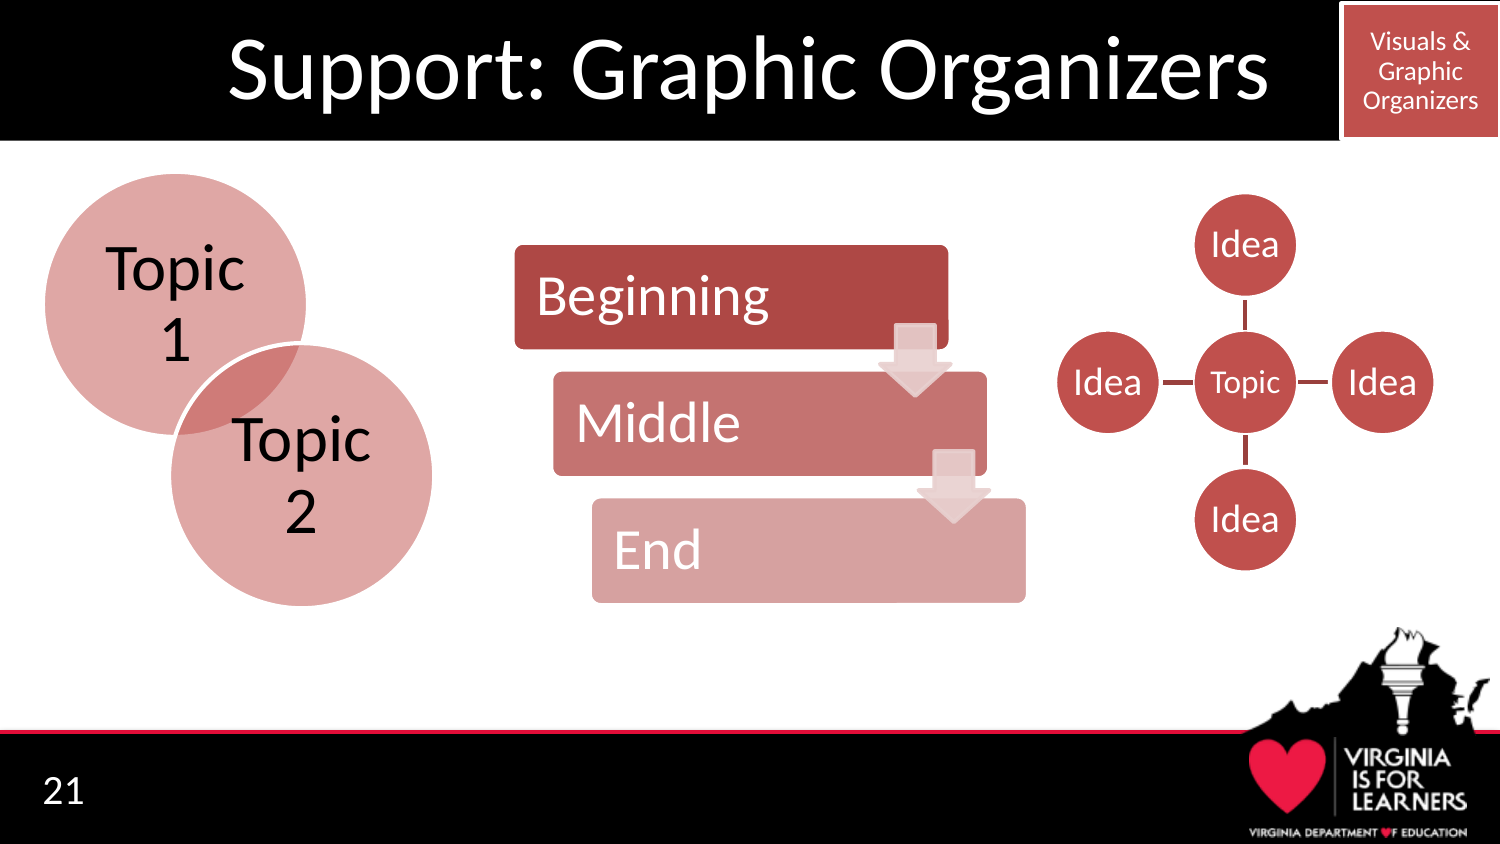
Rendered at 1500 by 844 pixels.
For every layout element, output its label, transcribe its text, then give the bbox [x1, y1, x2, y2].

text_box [0, 171, 613, 615]
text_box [616, 242, 1029, 606]
picture [1249, 737, 1467, 838]
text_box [1001, 190, 1490, 575]
picture [1240, 627, 1490, 736]
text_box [1341, 2, 1500, 140]
title Support: Graphic Organizers [0, 0, 1500, 141]
